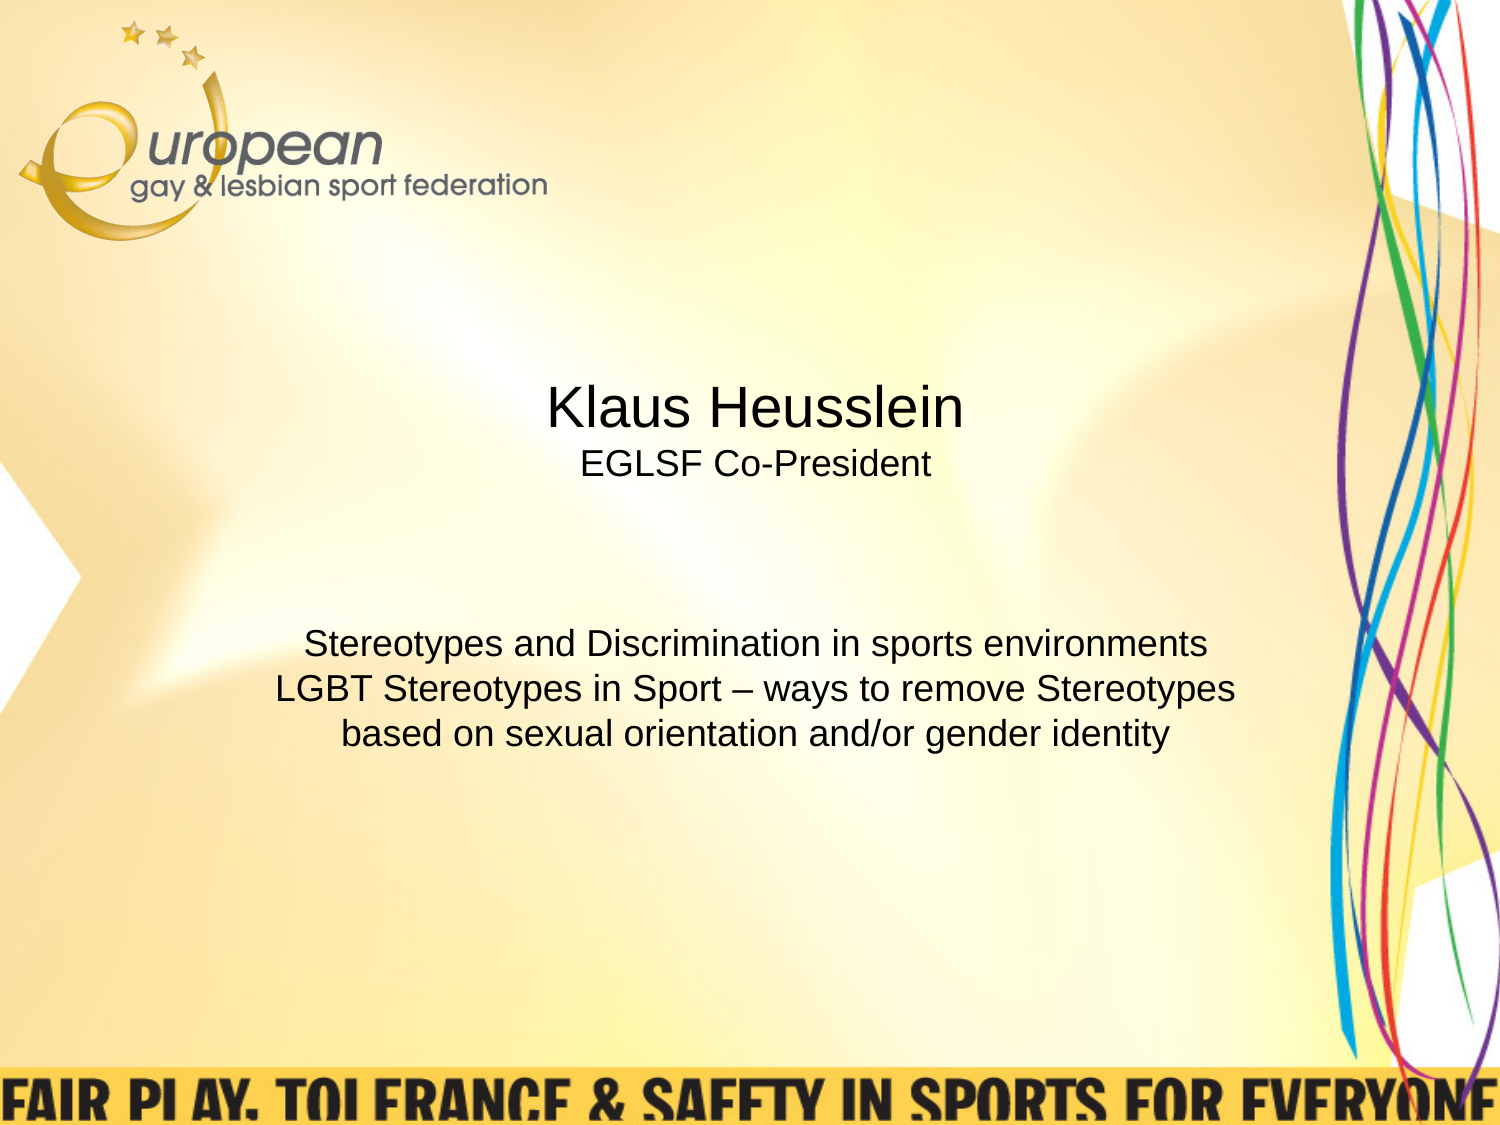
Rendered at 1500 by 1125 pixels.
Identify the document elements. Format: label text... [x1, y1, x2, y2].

text_box Klaus Heusslein EGLSF Co-President Stereotypes and Discrimination in sports environments LGBT Stereotypes in Sport – ways to remove Stereotypes based on sexual orientation and/or gender identity [253, 361, 1258, 762]
picture [0, 0, 1500, 1125]
